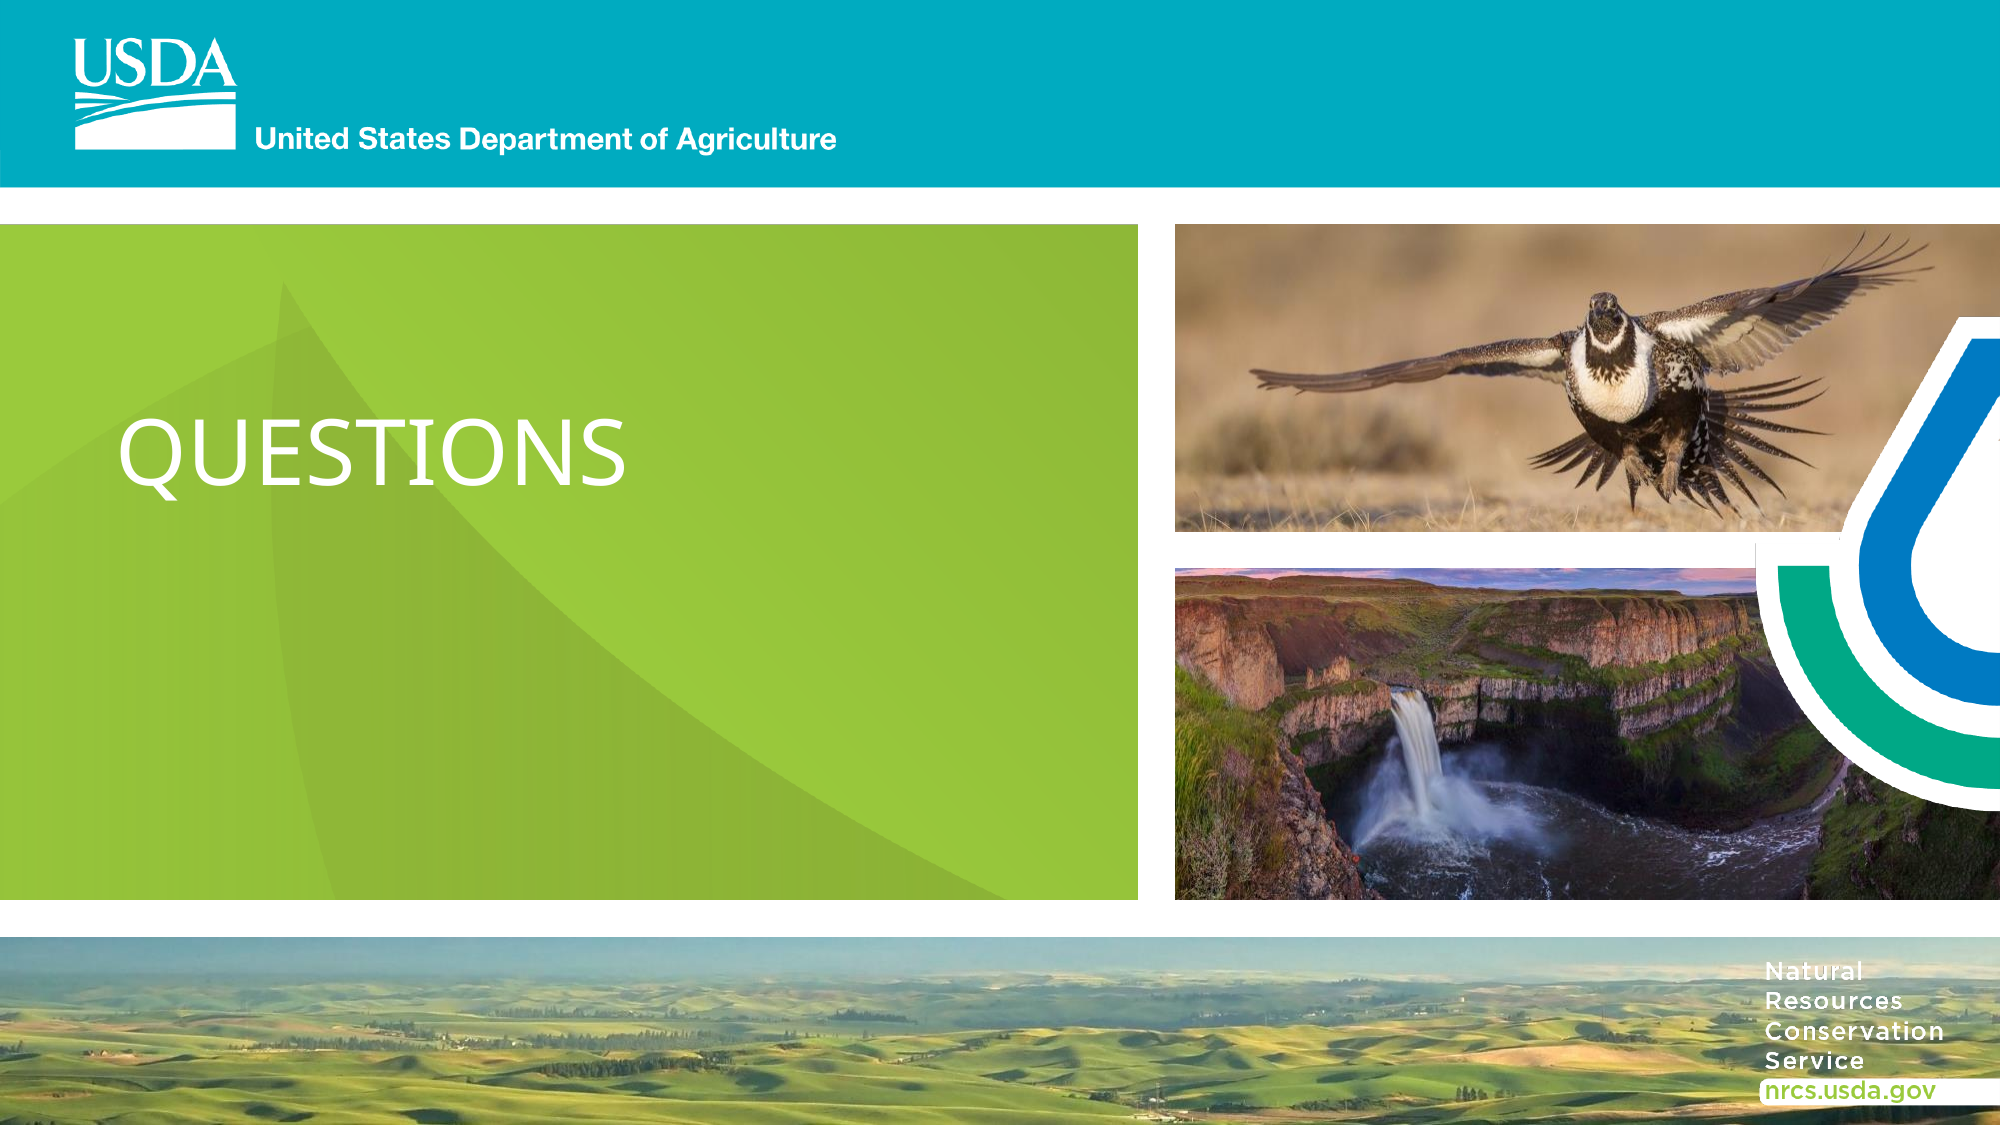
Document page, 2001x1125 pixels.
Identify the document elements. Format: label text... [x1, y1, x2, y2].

picture [0, 0, 2000, 1125]
title QUESTIONS [100, 399, 818, 794]
